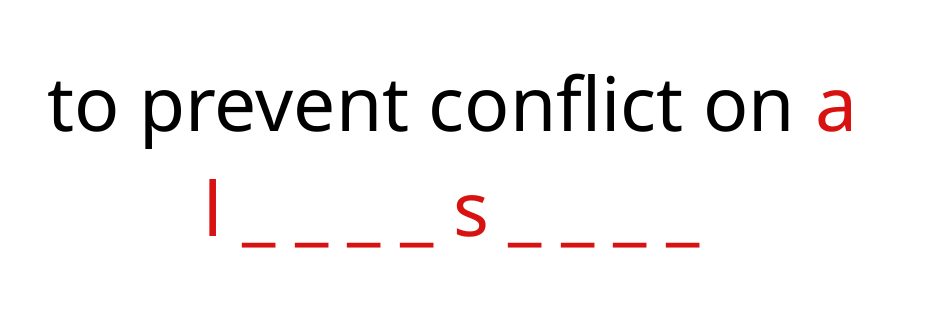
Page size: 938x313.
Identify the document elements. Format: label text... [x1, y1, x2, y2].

text_box to prevent conflict on a l _ _ _ _ s _ _ _ _ [31, 12, 874, 252]
